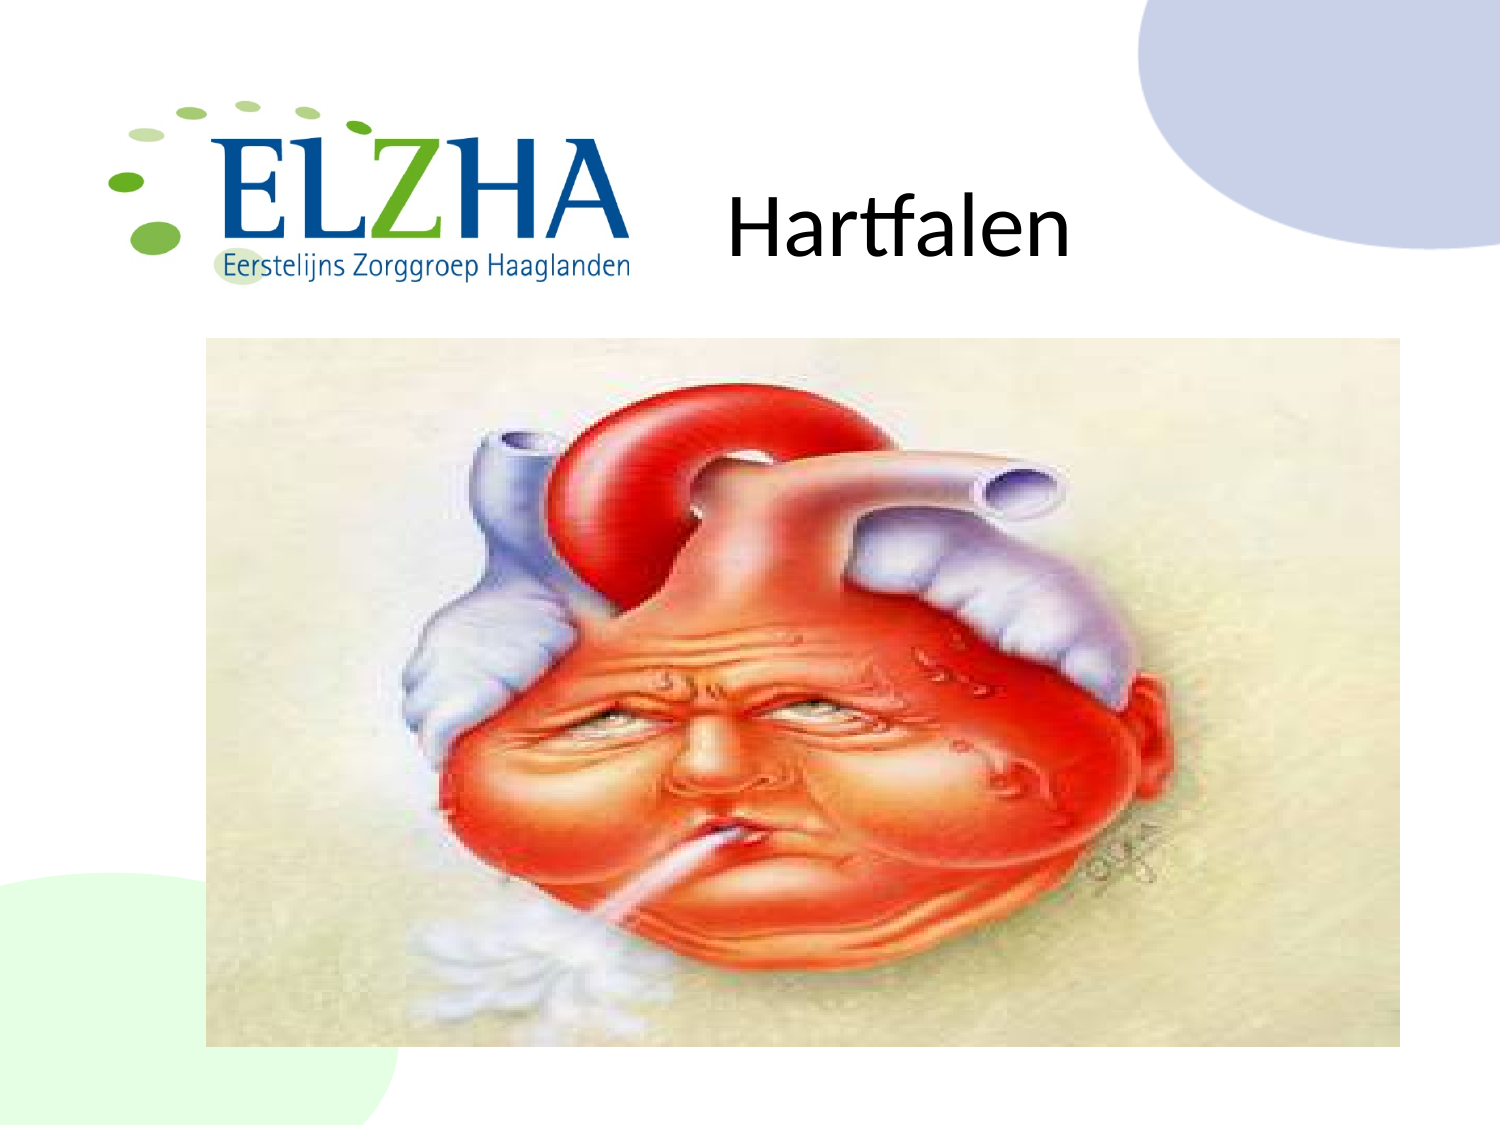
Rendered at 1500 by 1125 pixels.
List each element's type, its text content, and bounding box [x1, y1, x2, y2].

title Hartfalen [112, 101, 1388, 338]
picture [1137, 0, 1500, 255]
picture [206, 337, 1400, 1048]
picture [87, 87, 650, 299]
